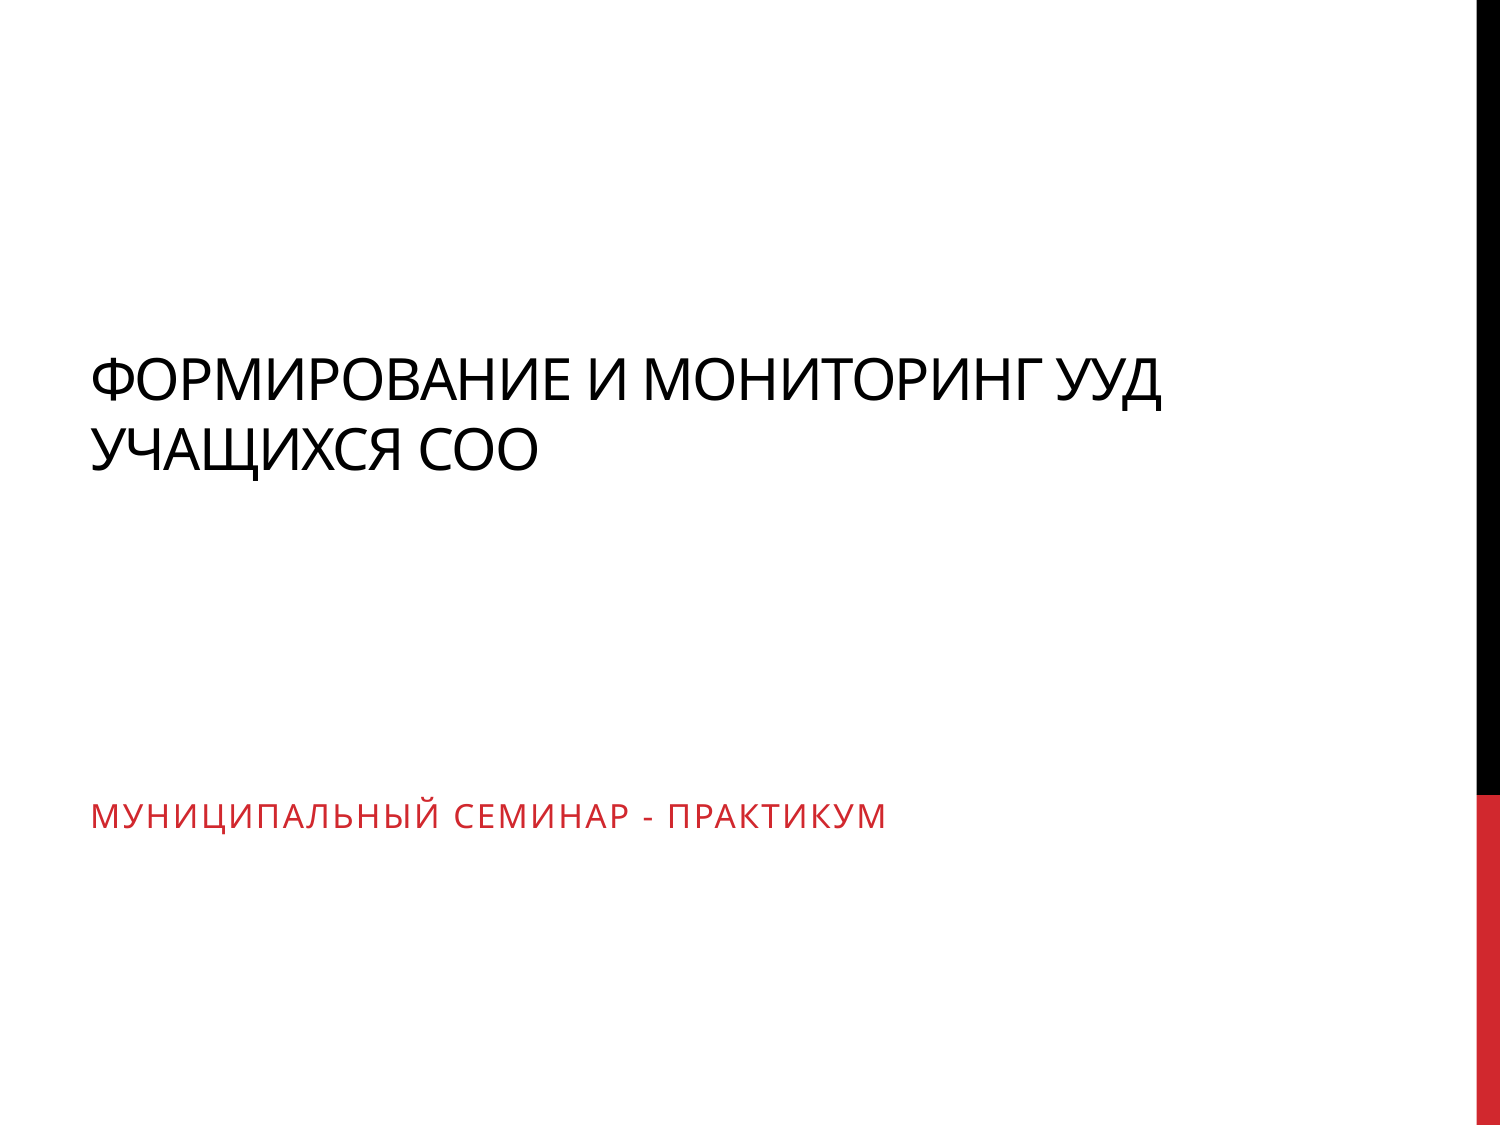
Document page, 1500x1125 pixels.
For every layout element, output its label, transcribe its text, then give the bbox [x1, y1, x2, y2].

subtitle Муниципальный семинар - практикум [75, 787, 1200, 938]
title Формирование и Мониторинг УУД учащихся СОО [75, 37, 1350, 788]
